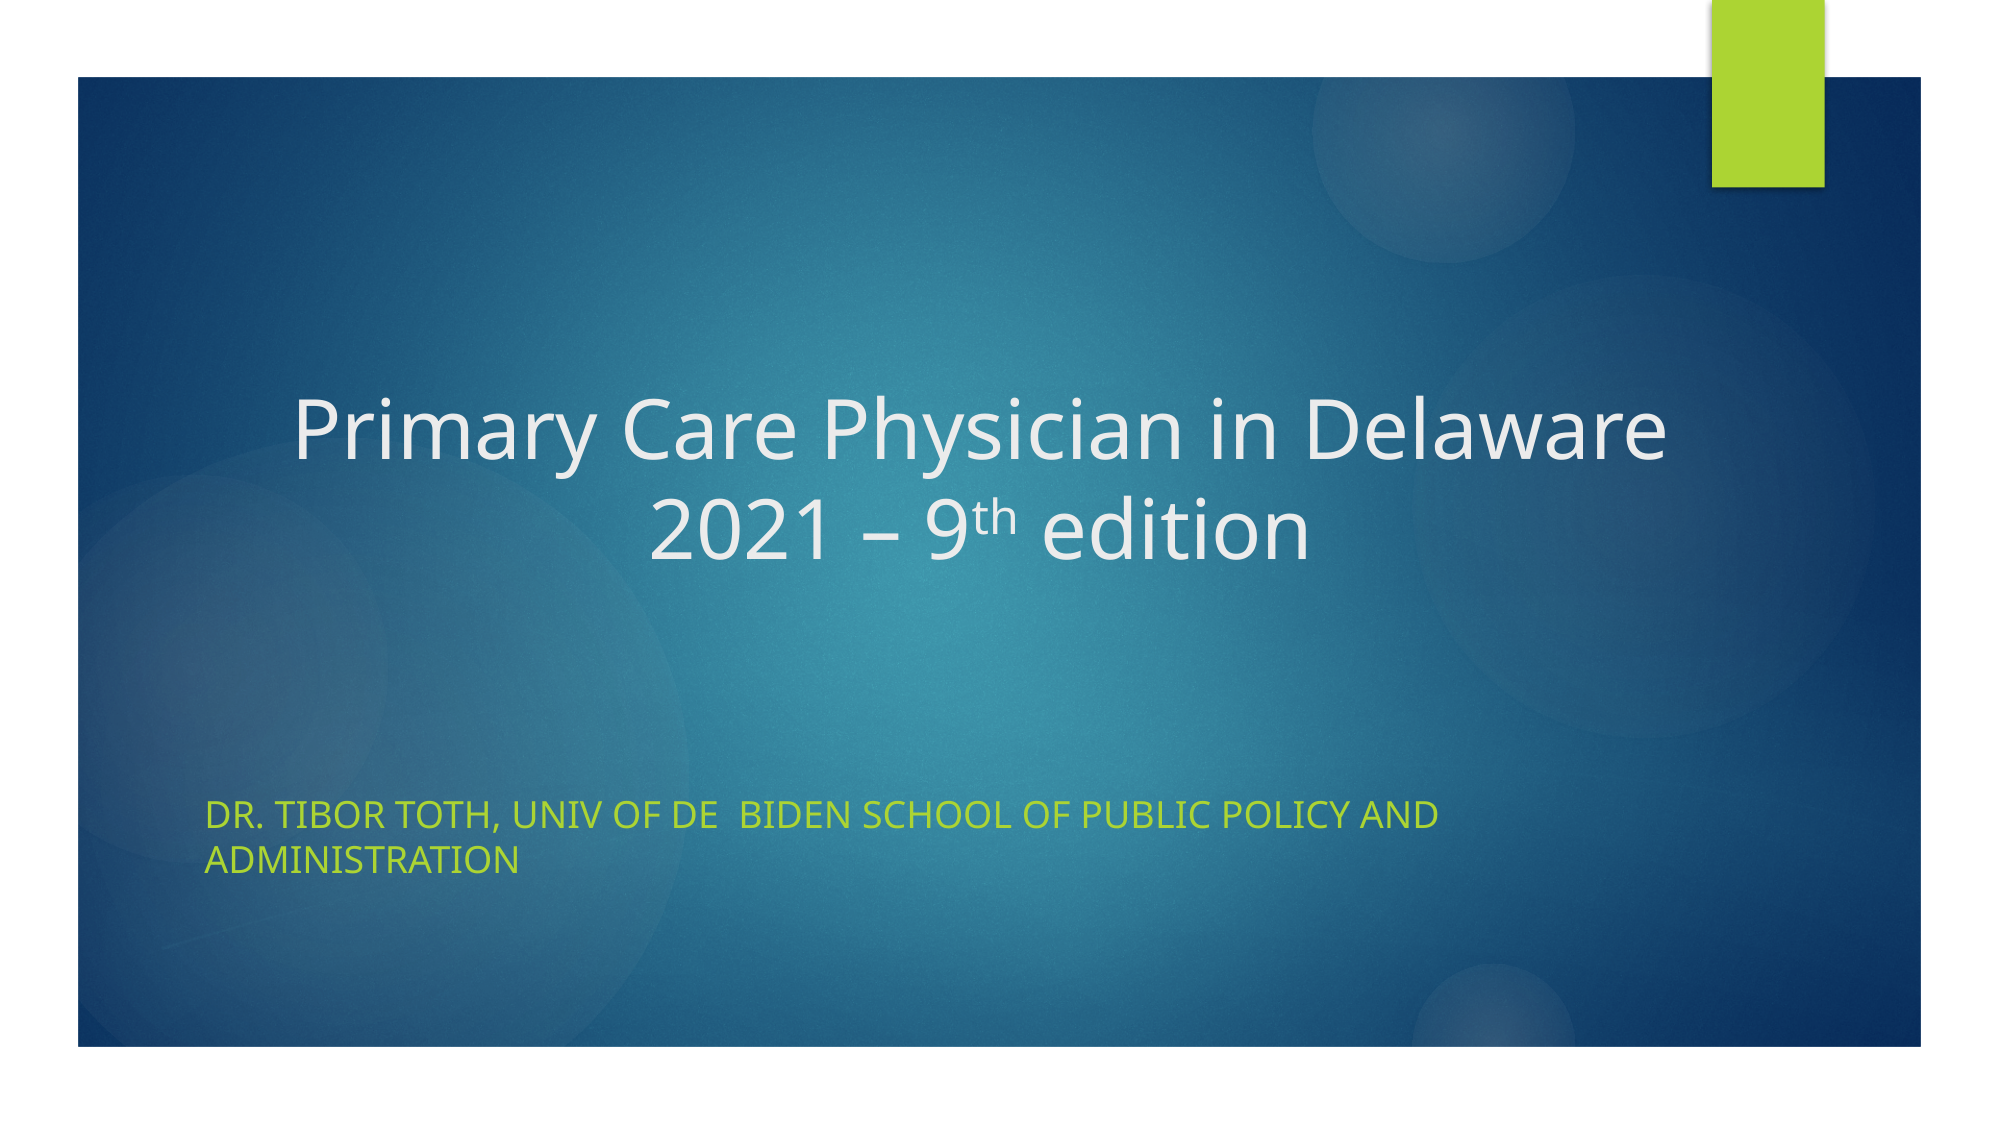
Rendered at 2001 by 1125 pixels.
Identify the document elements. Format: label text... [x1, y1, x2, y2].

subtitle Dr. TIBOR TOTH, Univ of DE BIDEN SCHOOL OF PUBLIC POLICY AND ADMINISTRATION [189, 783, 1773, 925]
title Primary Care Physician in Delaware 2021 – 9th edition [189, 344, 1773, 783]
